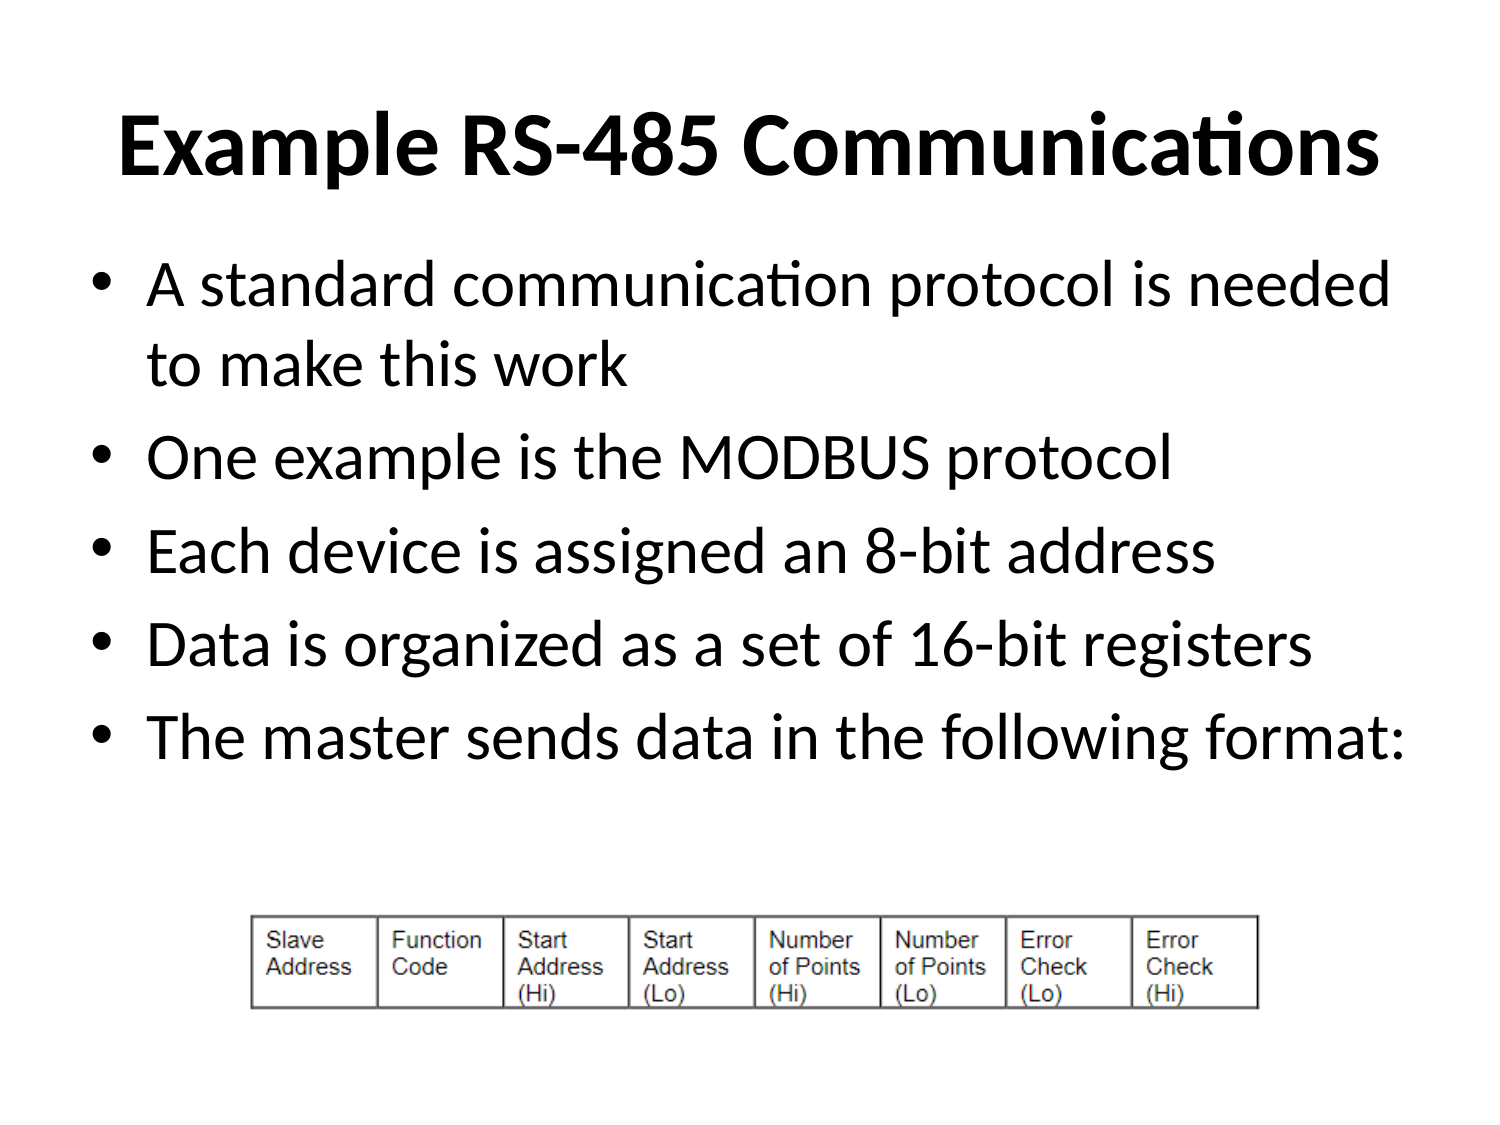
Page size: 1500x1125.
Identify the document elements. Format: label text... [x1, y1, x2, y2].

picture [207, 887, 1293, 1041]
title Example RS-485 Communications [75, 45, 1425, 232]
list A standard communication protocol is needed to make this work One example is the MODBUS protocol Each device is assigned an 8-bit address Data is organized as a set of 16-bit registers The master sends data in the following format: [75, 232, 1425, 1005]
